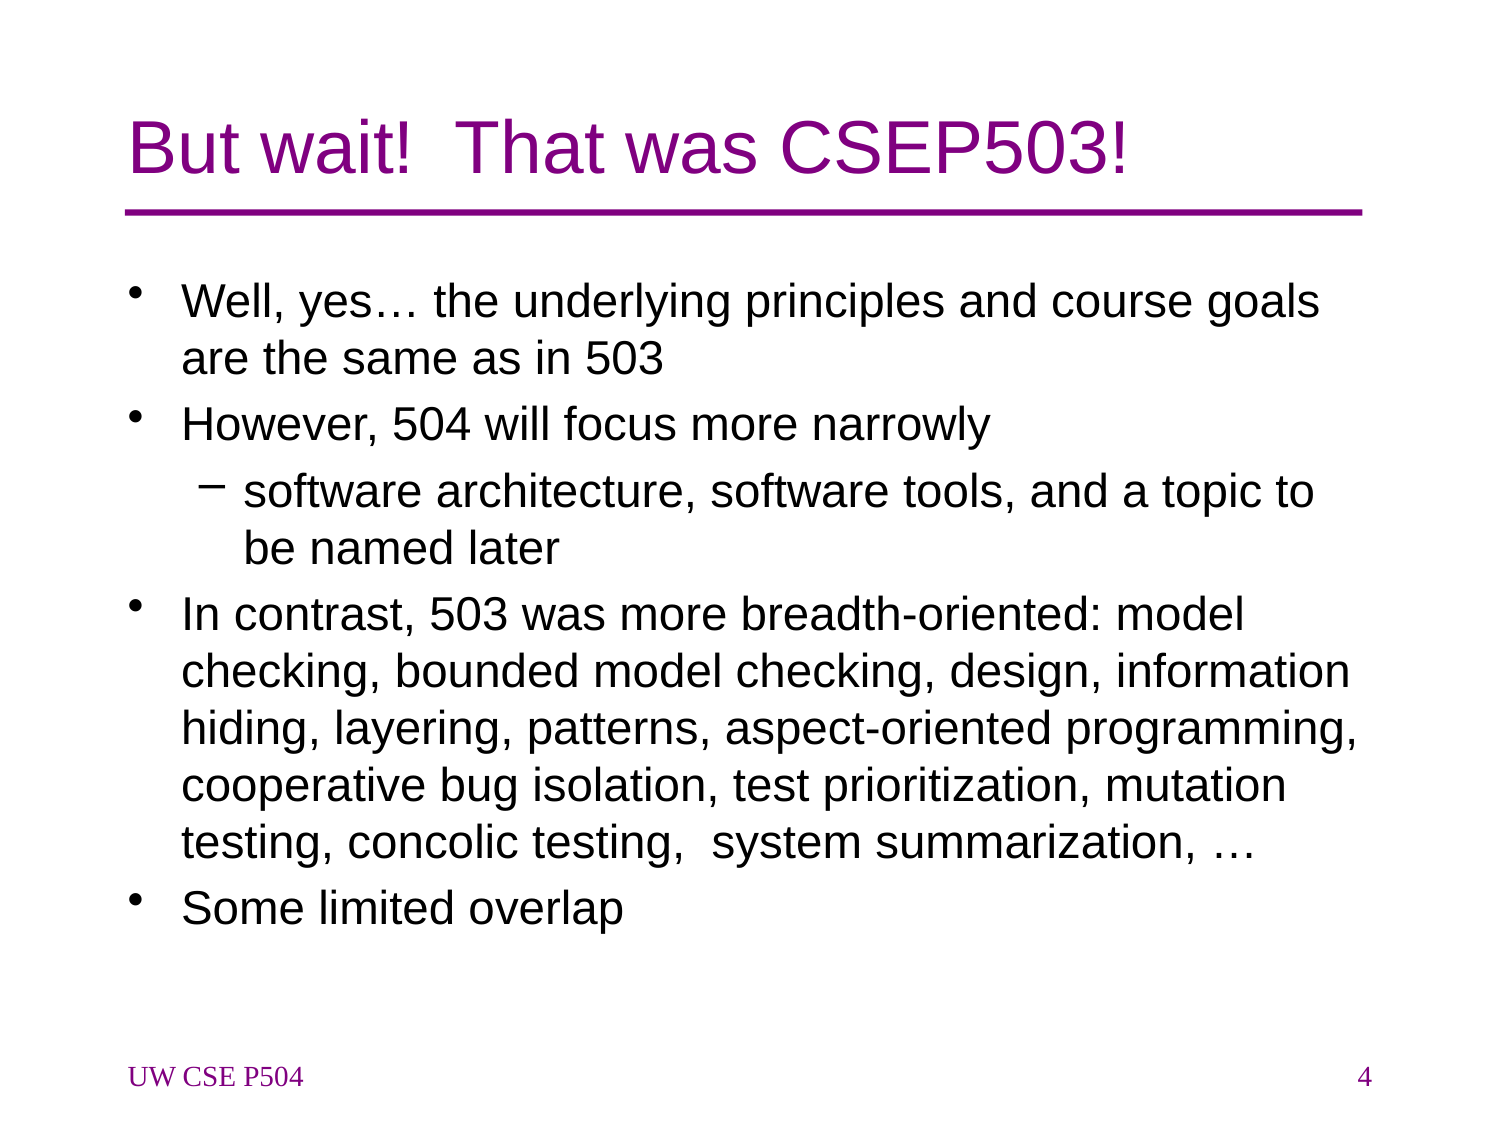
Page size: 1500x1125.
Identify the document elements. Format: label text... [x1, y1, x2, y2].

title But wait! That was CSEP503! [112, 49, 1388, 238]
slide_number UW CSE P504 [112, 1049, 426, 1125]
list Well, yes… the underlying principles and course goals are the same as in 503 However, 504 will focus more narrowly software architecture, software tools, and a topic to be named later In contrast, 503 was more breadth-oriented: model checking, bounded model checking, design, information hiding, layering, patterns, aspect-oriented programming, cooperative bug isolation, test prioritization, mutation testing, concolic testing, system summarization, … Some limited overlap [112, 262, 1388, 1001]
slide_number 4 [1074, 1049, 1388, 1125]
